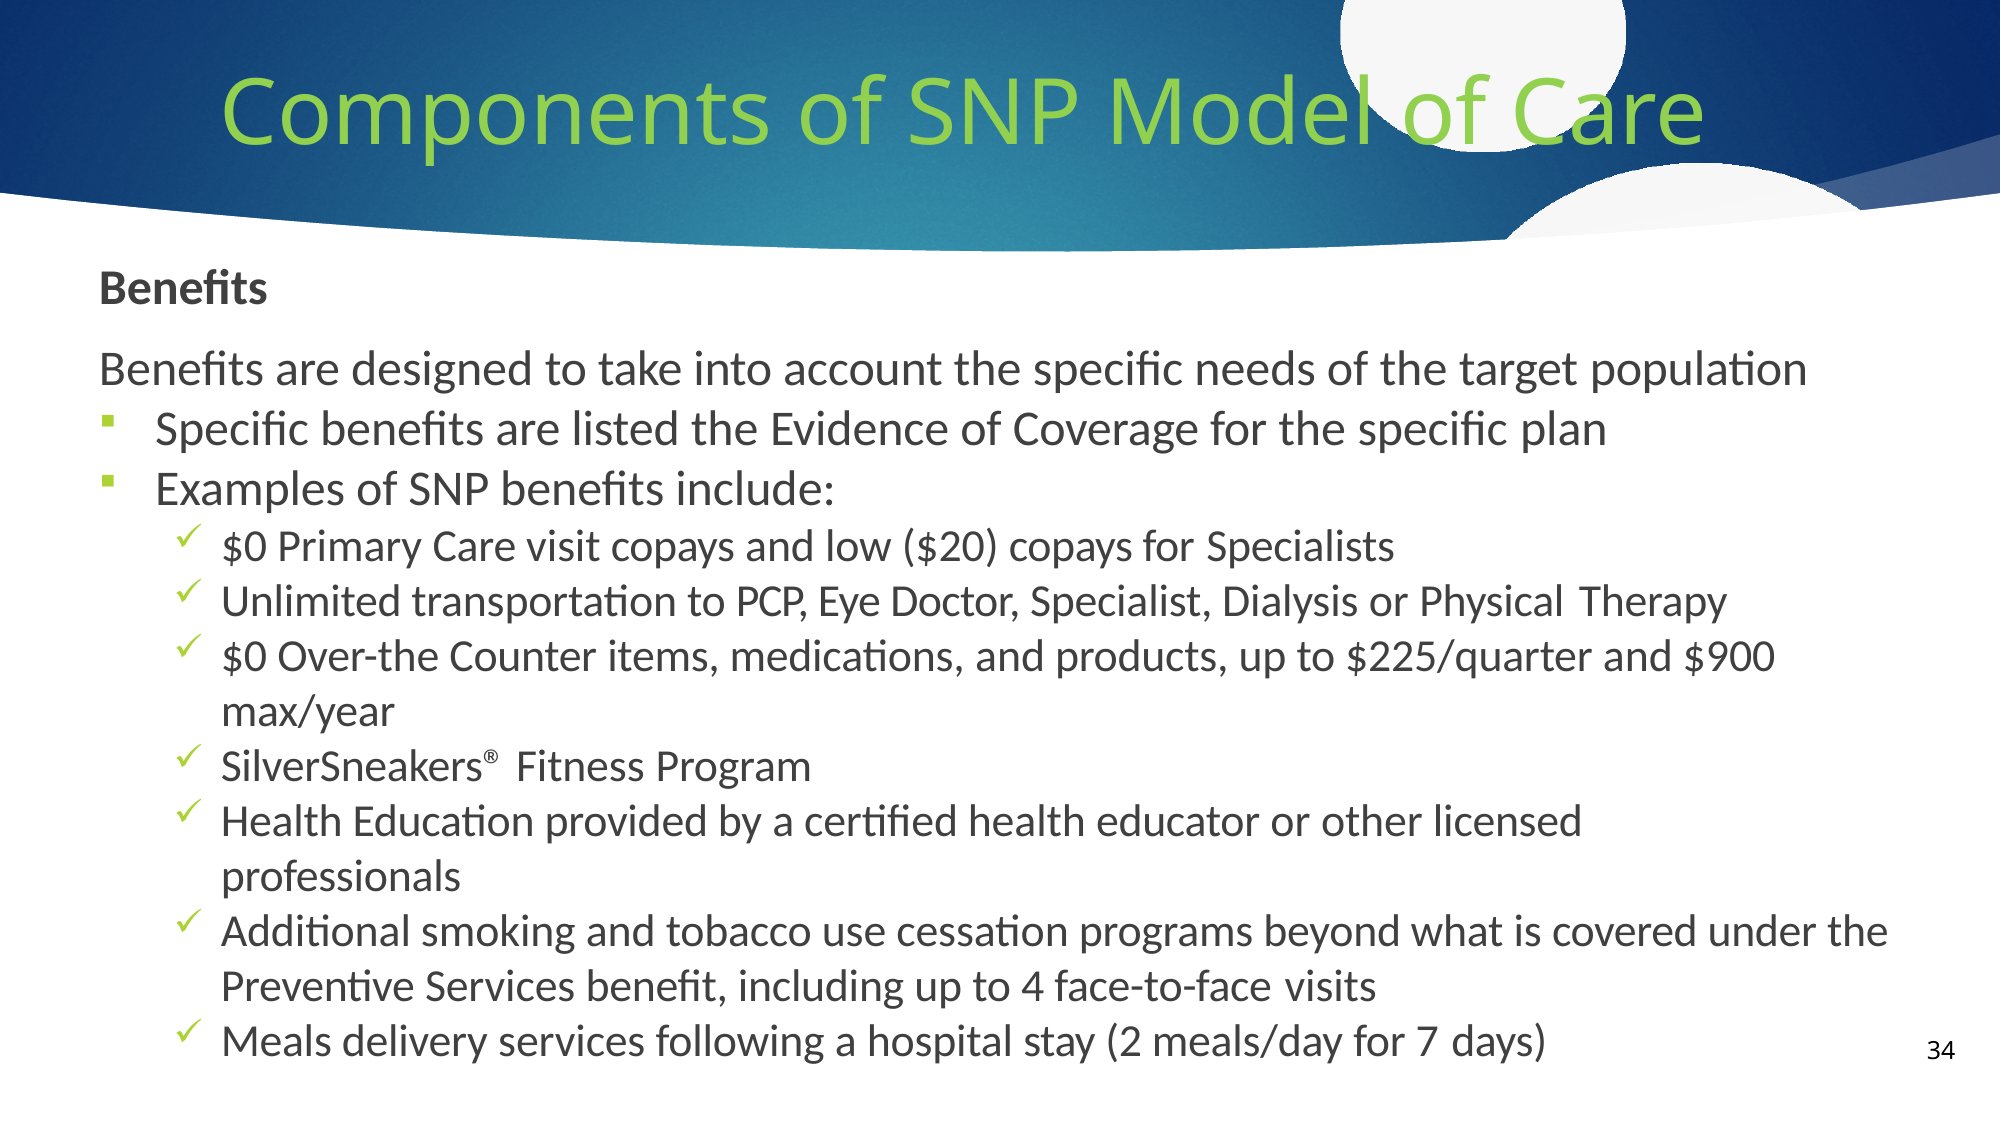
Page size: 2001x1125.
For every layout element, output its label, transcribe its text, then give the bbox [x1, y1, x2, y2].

picture [0, 0, 2000, 214]
list Benefits Benefits are designed to take into account the specific needs of the target population Specific benefits are listed the Evidence of Coverage for the specific plan Examples of SNP benefits include: $0 Primary Care visit copays and low ($20) copays for Specialists Unlimited transportation to PCP, Eye Doctor, Specialist, Dialysis or Physical Therapy $0 Over-the Counter items, medications, and products, up to $225/quarter and $900 max/year SilverSneakers® Fitness Program Health Education provided by a certified health educator or other licensed professionals Additional smoking and tobacco use cessation programs beyond what is covered under the Preventive Services benefit, including up to 4 face-to-face visits Meals delivery services following a hospital stay (2 meals/day for 7 days) [91, 231, 1909, 1066]
title Components of SNP Model of Care [217, 50, 1783, 231]
slide_number 34 [1920, 1034, 1961, 1070]
